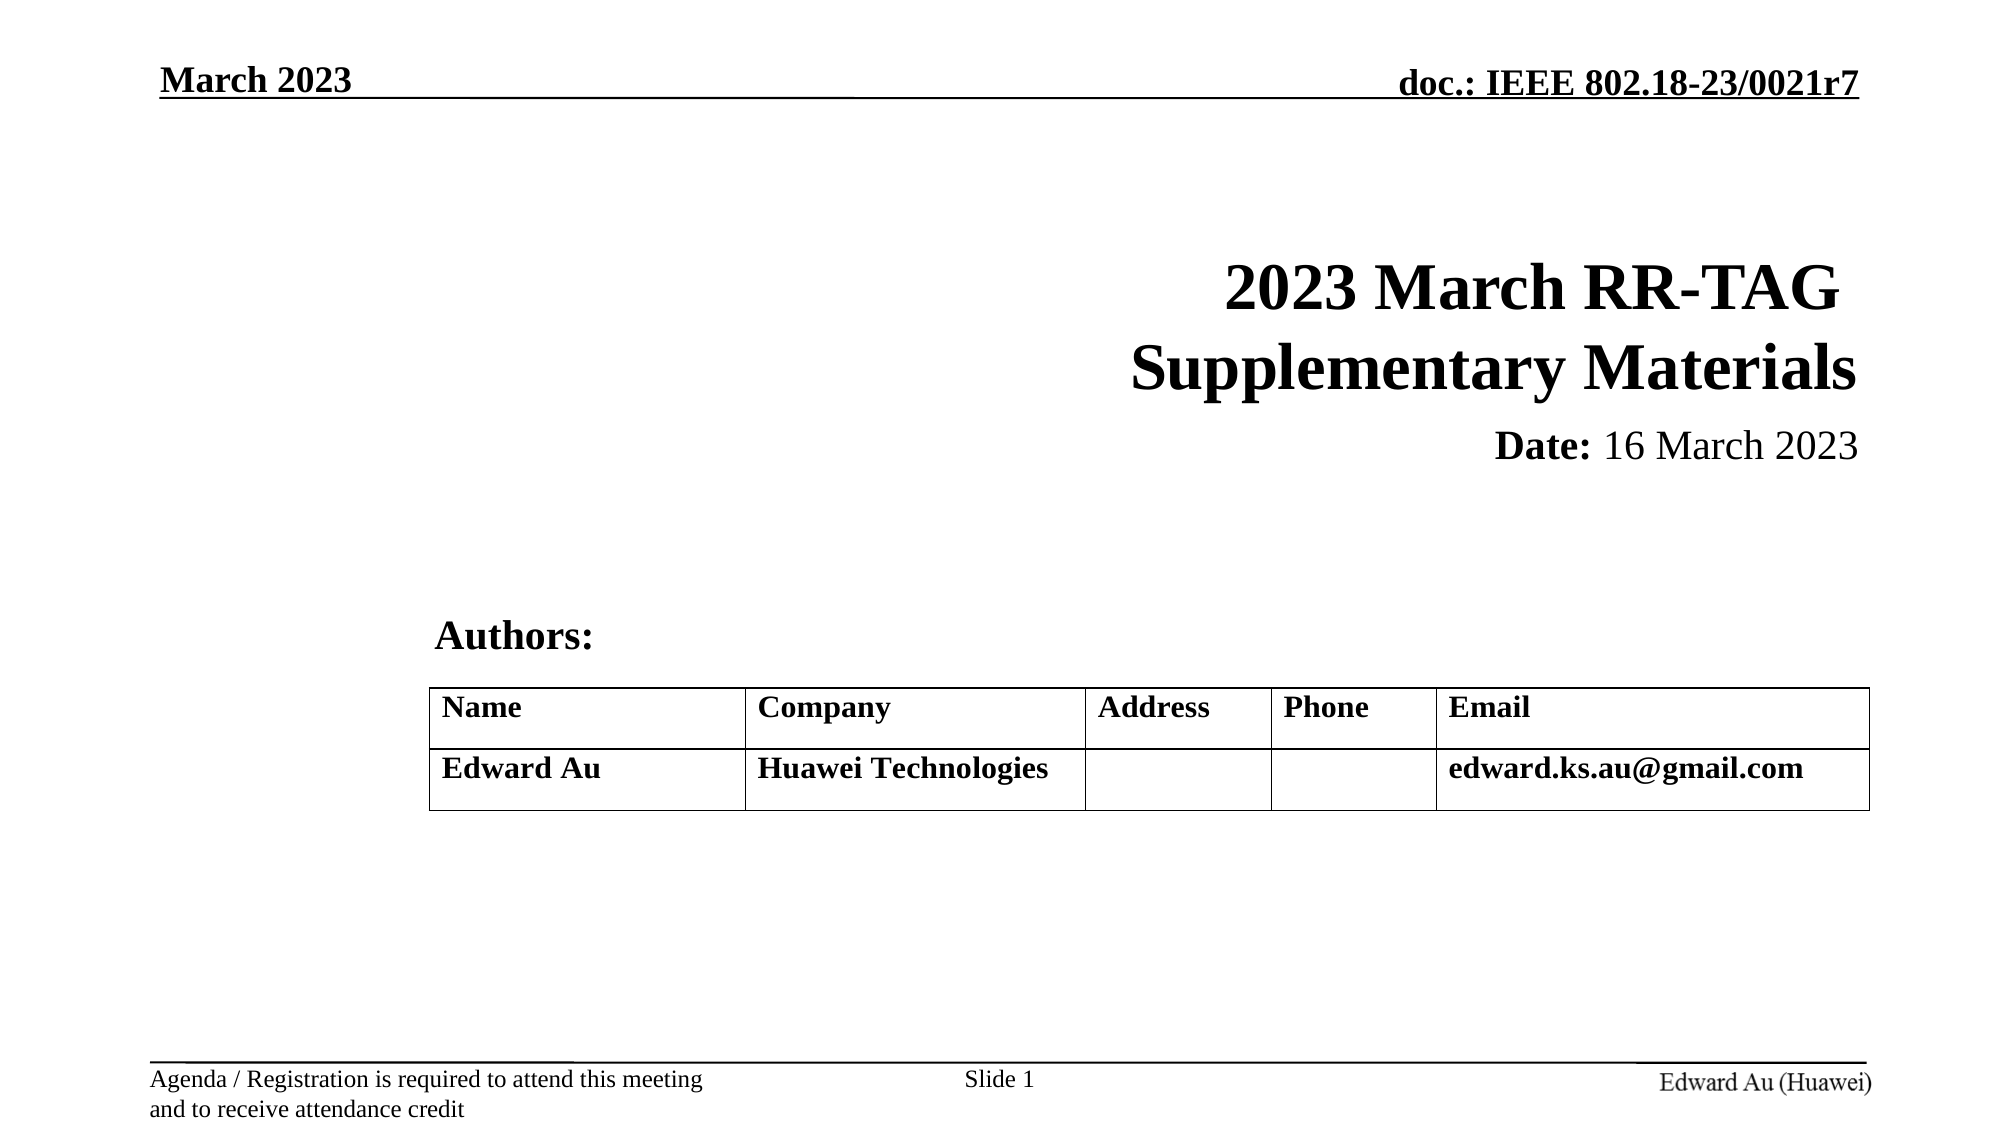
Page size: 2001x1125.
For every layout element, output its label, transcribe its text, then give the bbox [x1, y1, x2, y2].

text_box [412, 687, 1909, 1125]
list Date: 16 March 2023 [598, 410, 1875, 538]
title 2023 March RR-TAG Supplementary Materials [474, 235, 1875, 411]
text_box Authors: [419, 599, 657, 663]
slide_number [160, 54, 539, 101]
